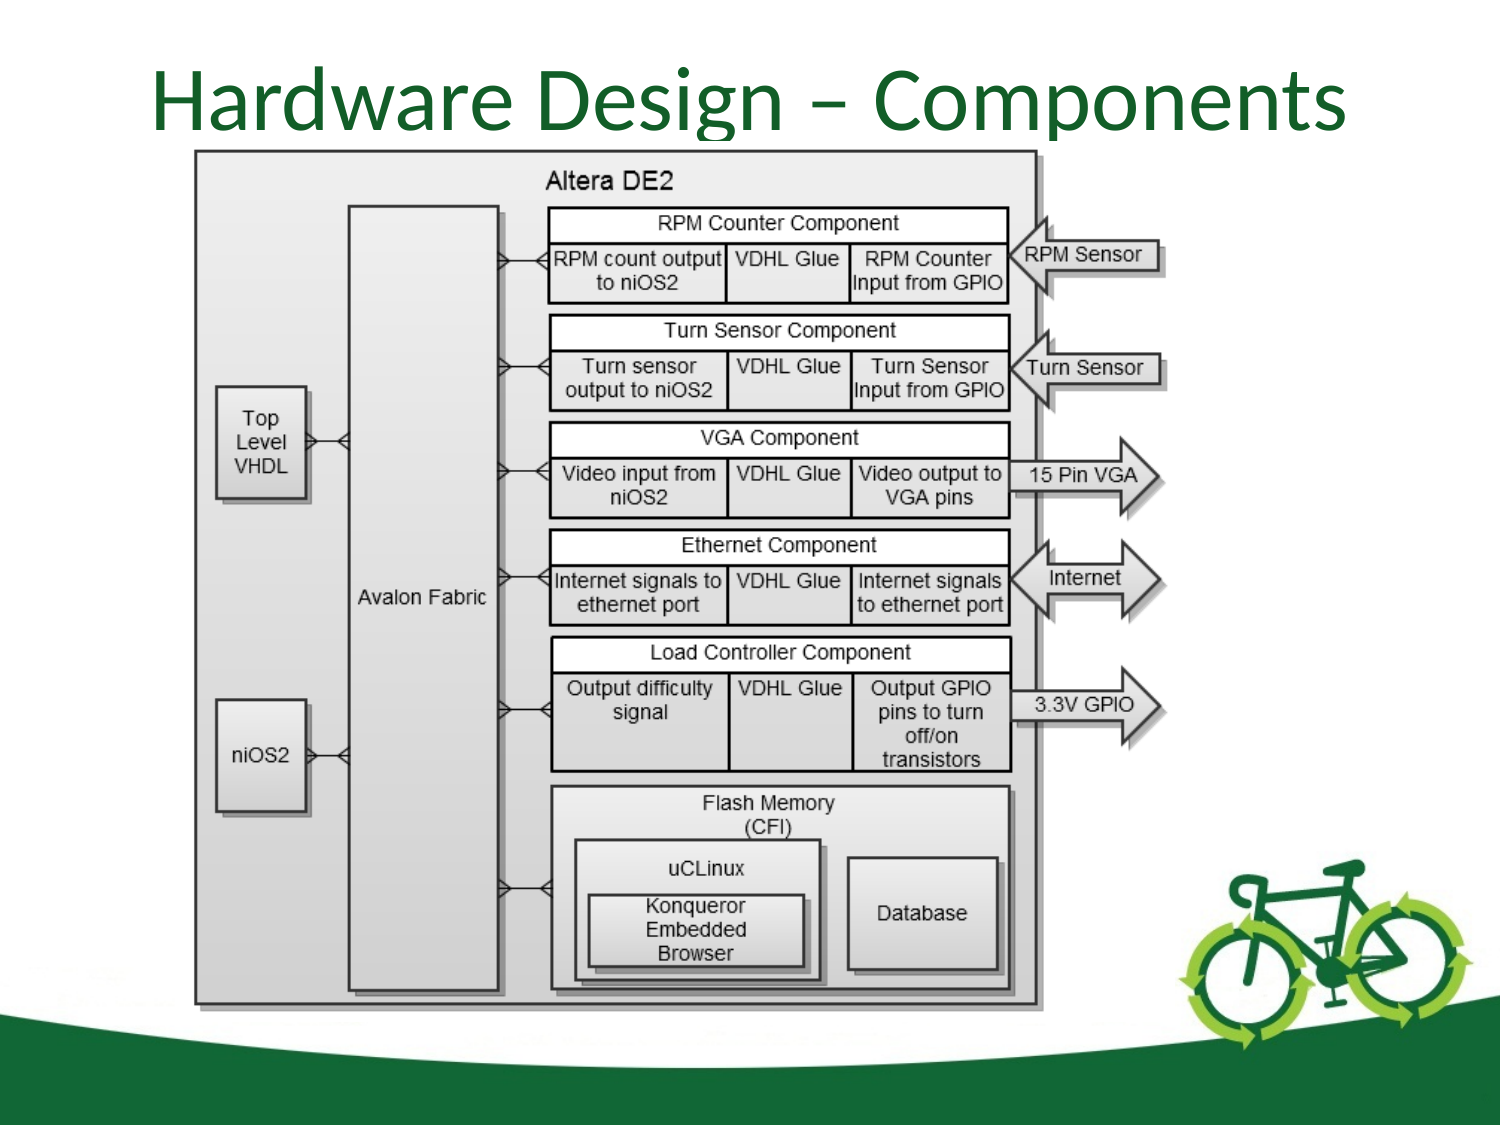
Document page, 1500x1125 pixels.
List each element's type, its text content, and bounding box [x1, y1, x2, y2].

picture [0, 0, 1500, 1125]
title Hardware Design – Components [75, 0, 1425, 188]
